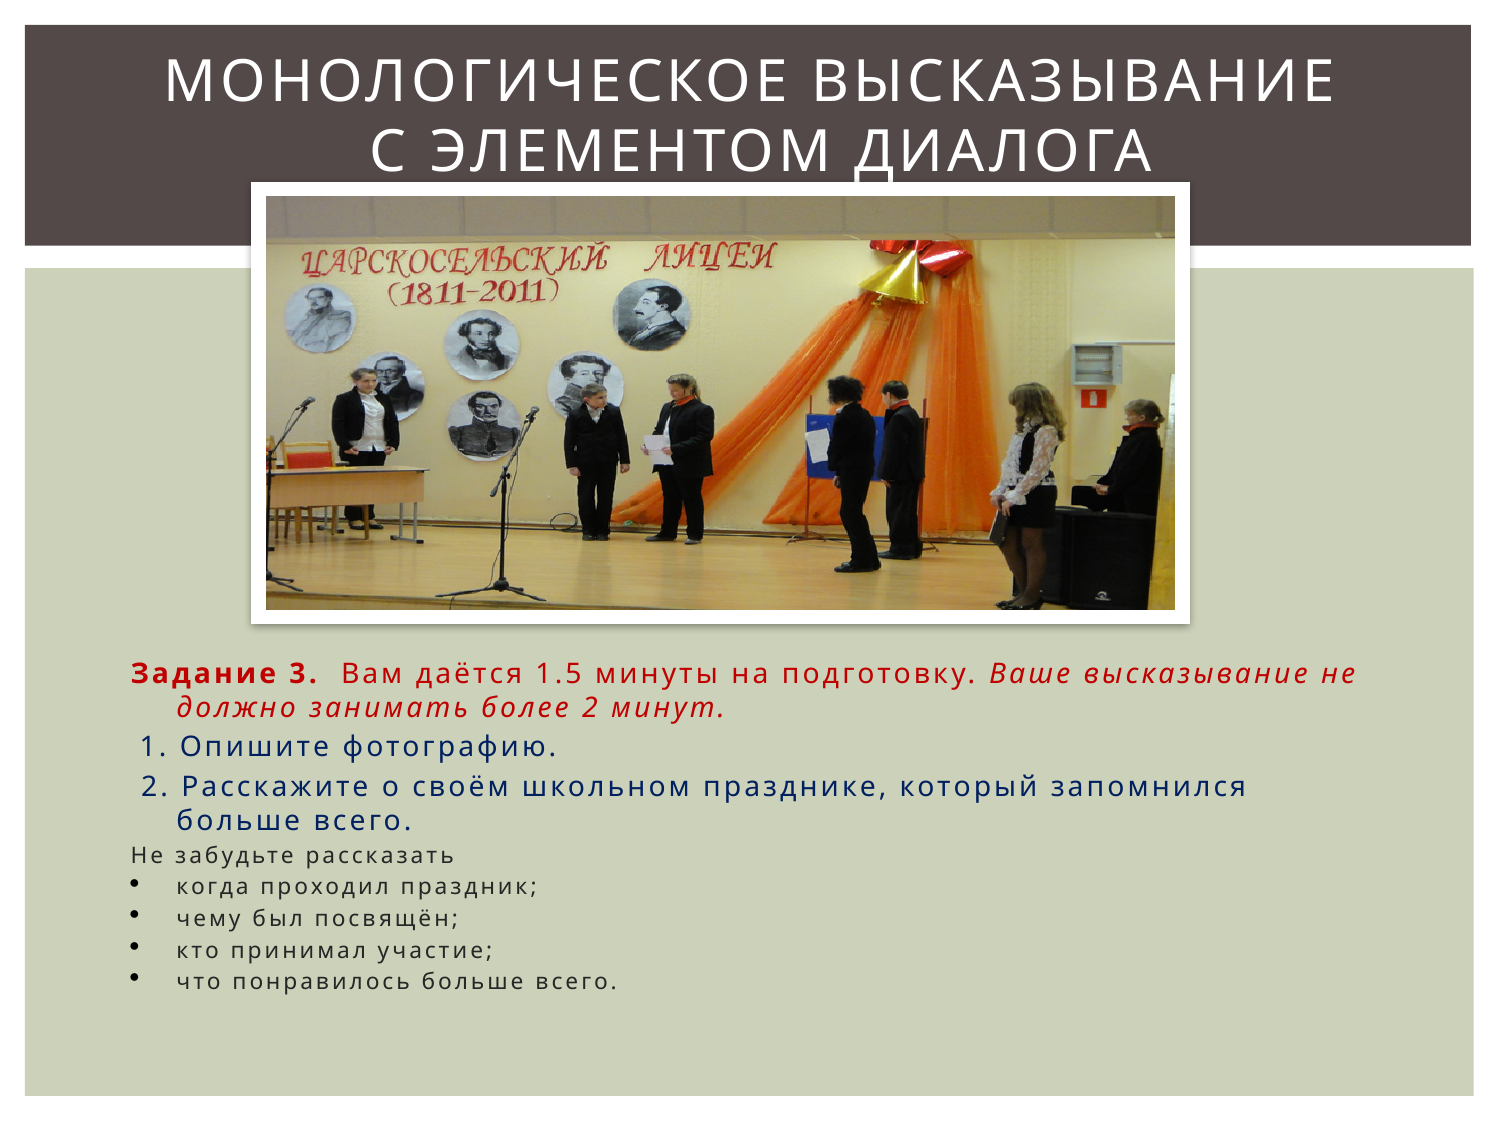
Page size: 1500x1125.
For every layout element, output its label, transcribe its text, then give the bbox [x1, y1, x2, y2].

title Монологическое высказывание с элементом диалога [76, 19, 1427, 208]
list Задание 3. Вам даётся 1.5 минуты на подготовку. Ваше высказывание не должно занимать более 2 минут. 1. Опишите фотографию. 2. Расскажите о своём школьном празднике, который запомнился больше всего. Не забудьте рассказать когда проходил праздник; чему был посвящён; кто принимал участие; что понравилось больше всего. [100, 633, 1402, 1076]
picture [265, 195, 1176, 611]
